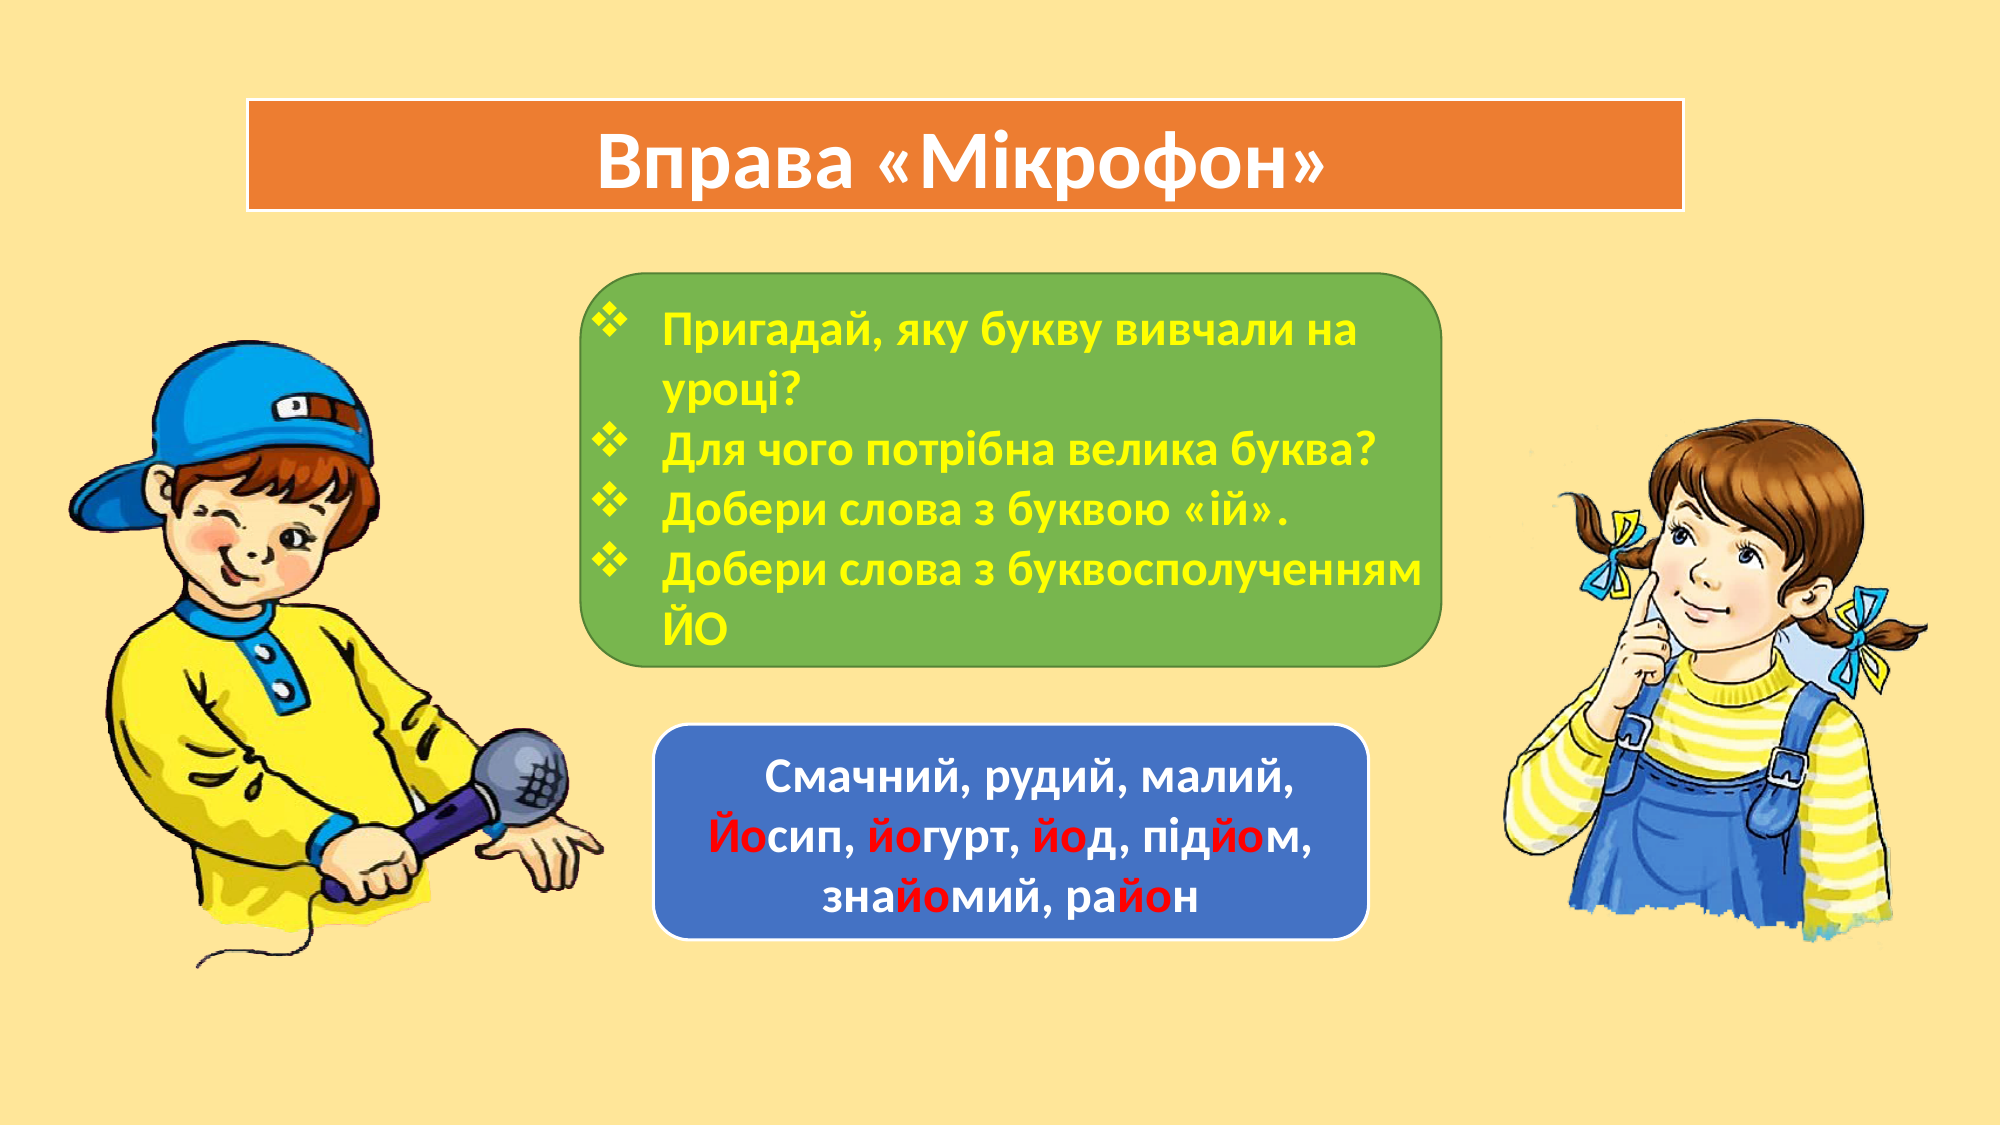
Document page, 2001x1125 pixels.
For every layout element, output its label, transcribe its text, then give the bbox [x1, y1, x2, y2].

text_box [621, 663, 1401, 668]
text_box Вправа «Мікрофон» [246, 98, 1685, 212]
picture [49, 315, 612, 995]
text_box Пригадай, яку букву вивчали на уроці? Для чого потрібна велика буква? Добери слова з буквою «ій». Добери слова з буквосполученням ЙО [572, 287, 1450, 663]
text_box [604, 272, 1418, 287]
picture [1472, 394, 1928, 966]
text_box Смачний, рудий, малий, Йосип, йогурт, йод, підйом, знайомий, район [651, 722, 1371, 942]
